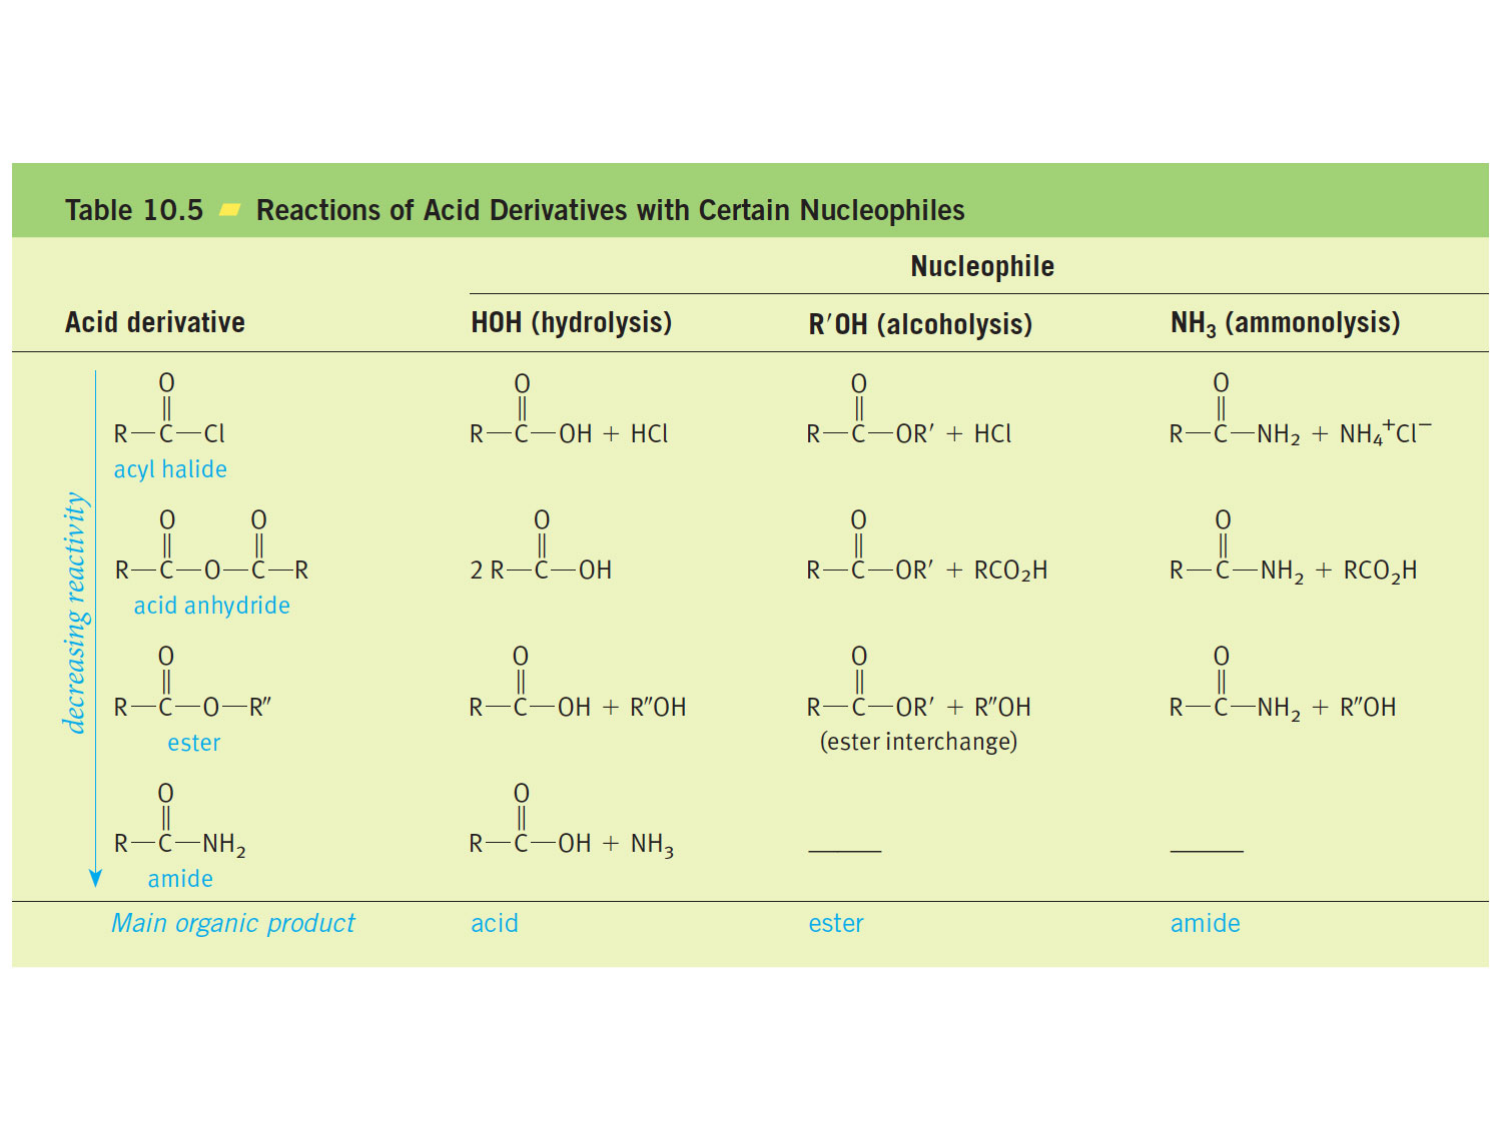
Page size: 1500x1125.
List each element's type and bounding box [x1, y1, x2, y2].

picture [0, 151, 1500, 973]
